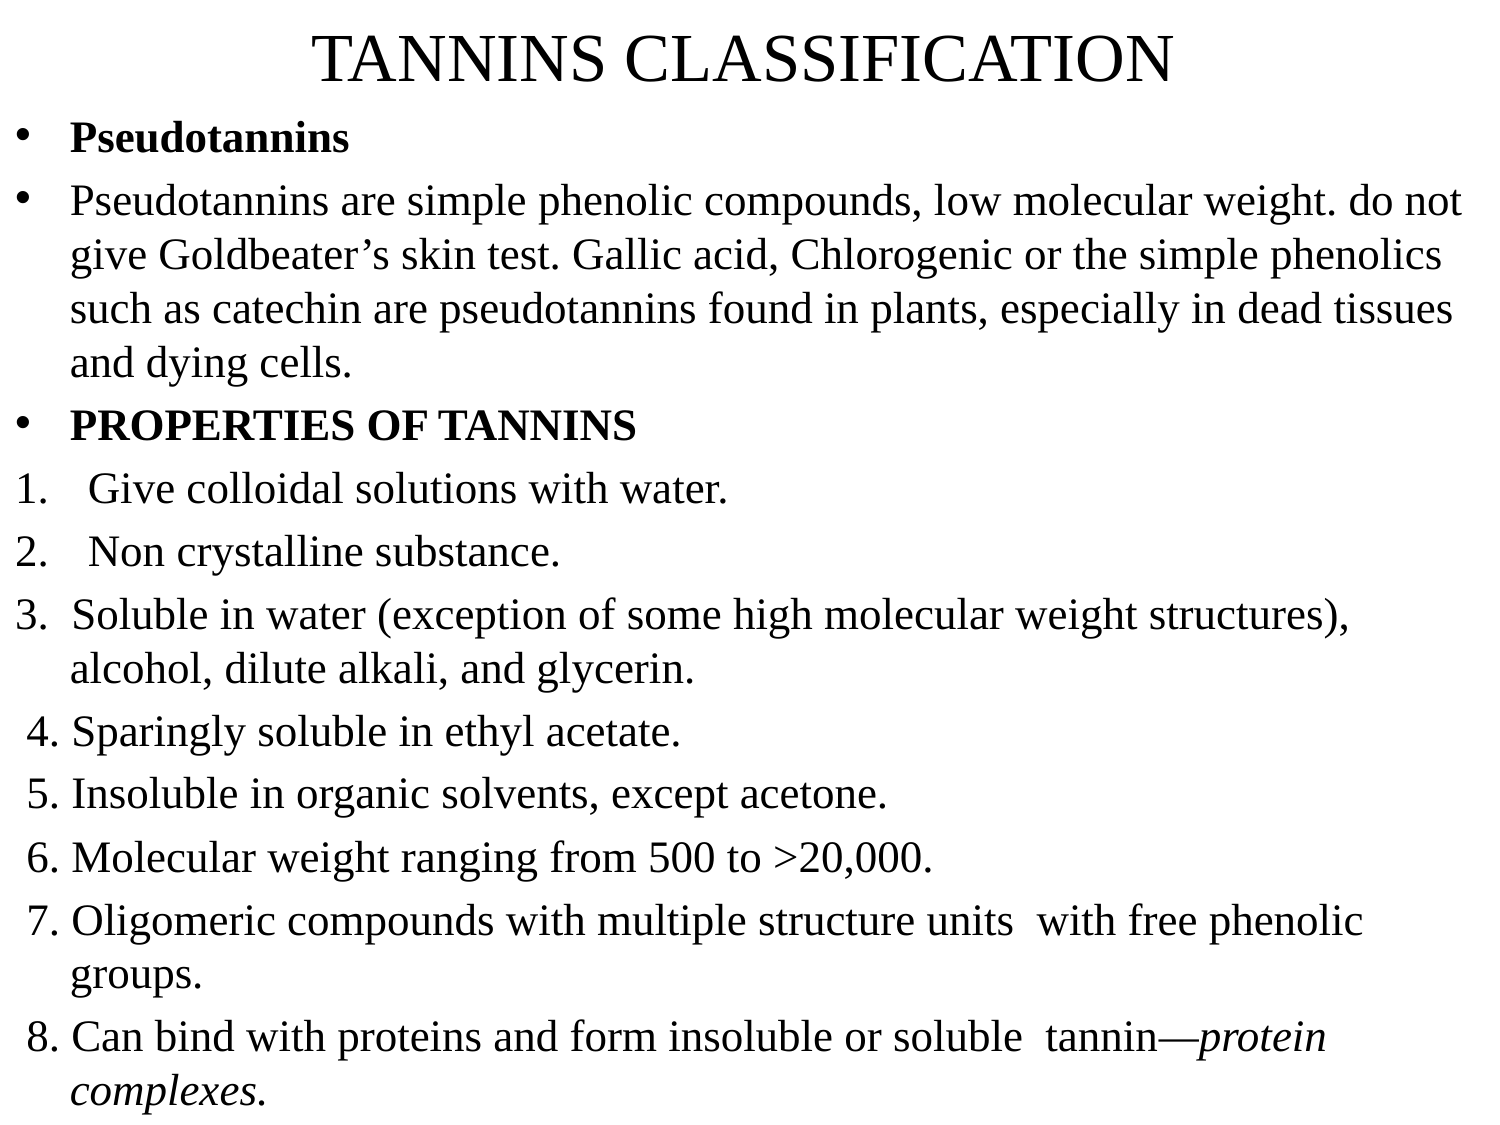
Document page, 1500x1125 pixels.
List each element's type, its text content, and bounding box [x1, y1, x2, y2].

title TANNINS CLASSIFICATION [37, 0, 1450, 99]
list Pseudotannins Pseudotannins are simple phenolic compounds, low molecular weight. do not give Goldbeater’s skin test. Gallic acid, Chlorogenic or the simple phenolics such as catechin are pseudotannins found in plants, especially in dead tissues and dying cells. PROPERTIES OF TANNINS Give colloidal solutions with water. Non crystalline substance. 3. Soluble in water (exception of some high molecular weight structures), alcohol, dilute alkali, and glycerin. 4. Sparingly soluble in ethyl acetate. 5. Insoluble in organic solvents, except acetone. 6. Molecular weight ranging from 500 to >20,000. 7. Oligomeric compounds with multiple structure units with free phenolic groups. 8. Can bind with proteins and form insoluble or soluble tannin—protein complexes. [0, 99, 1500, 1125]
